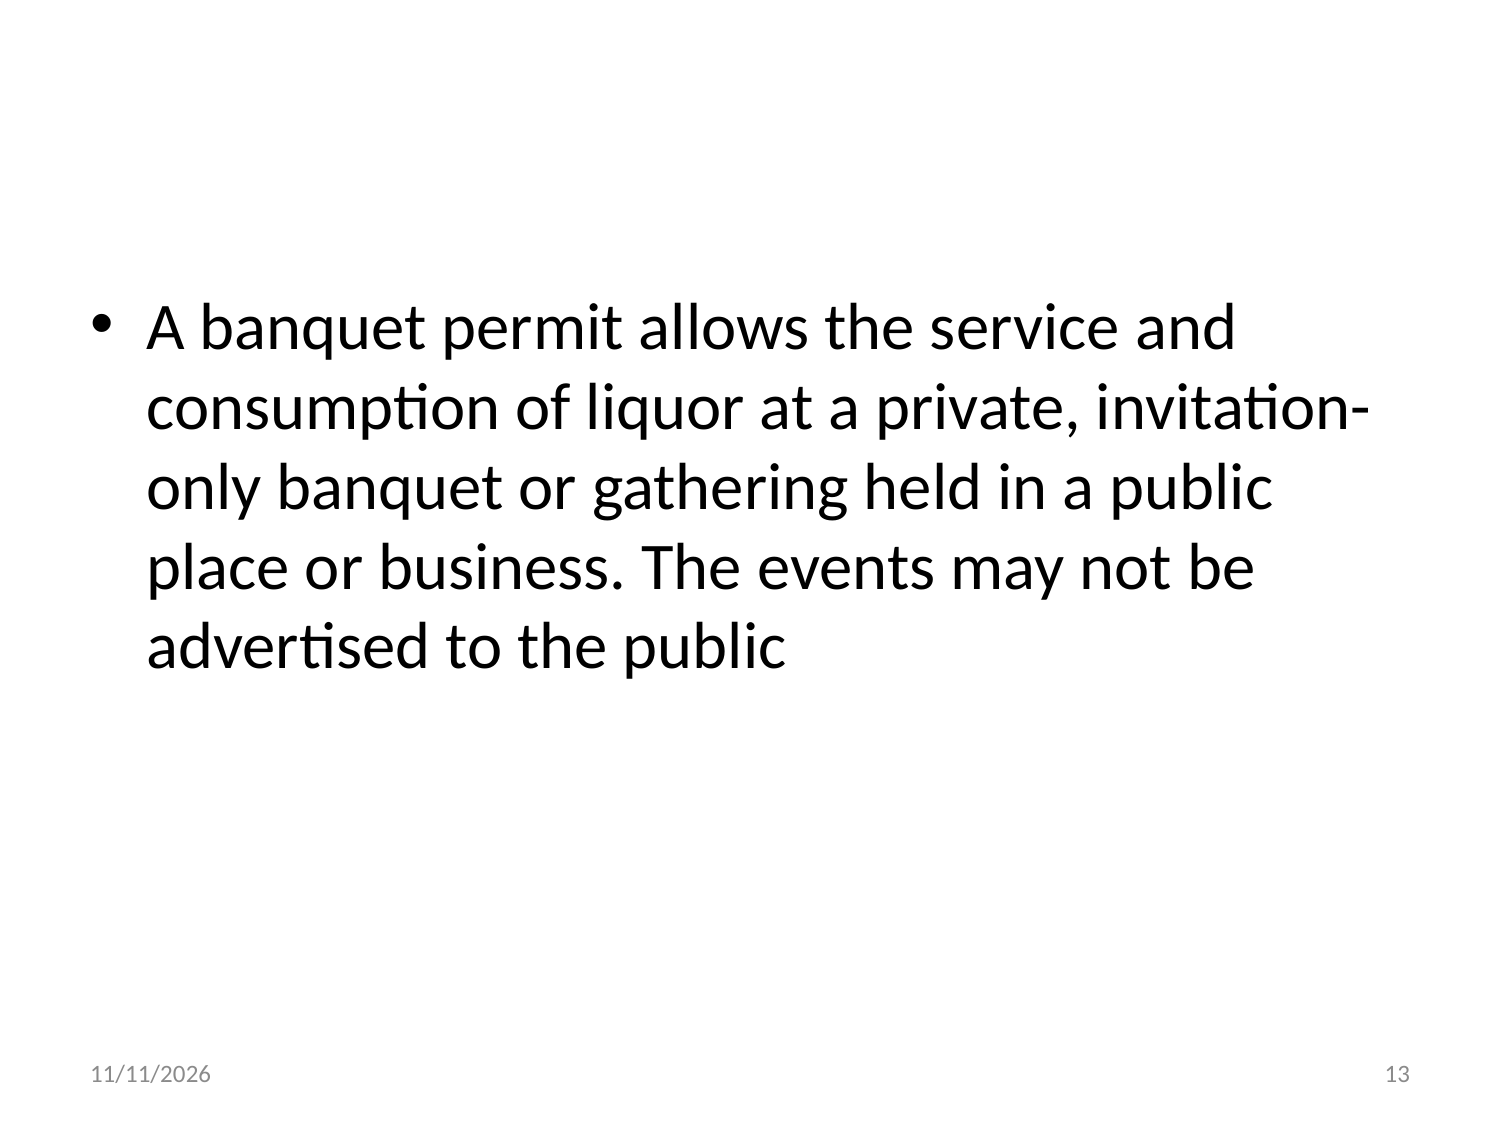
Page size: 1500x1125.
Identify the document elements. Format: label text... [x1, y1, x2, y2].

list A banquet permit allows the service and consumption of liquor at a private, invitation-only banquet or gathering held in a public place or business. The events may not be advertised to the public [75, 275, 1425, 1005]
slide_number 13 [1074, 1042, 1425, 1103]
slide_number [75, 1042, 425, 1103]
